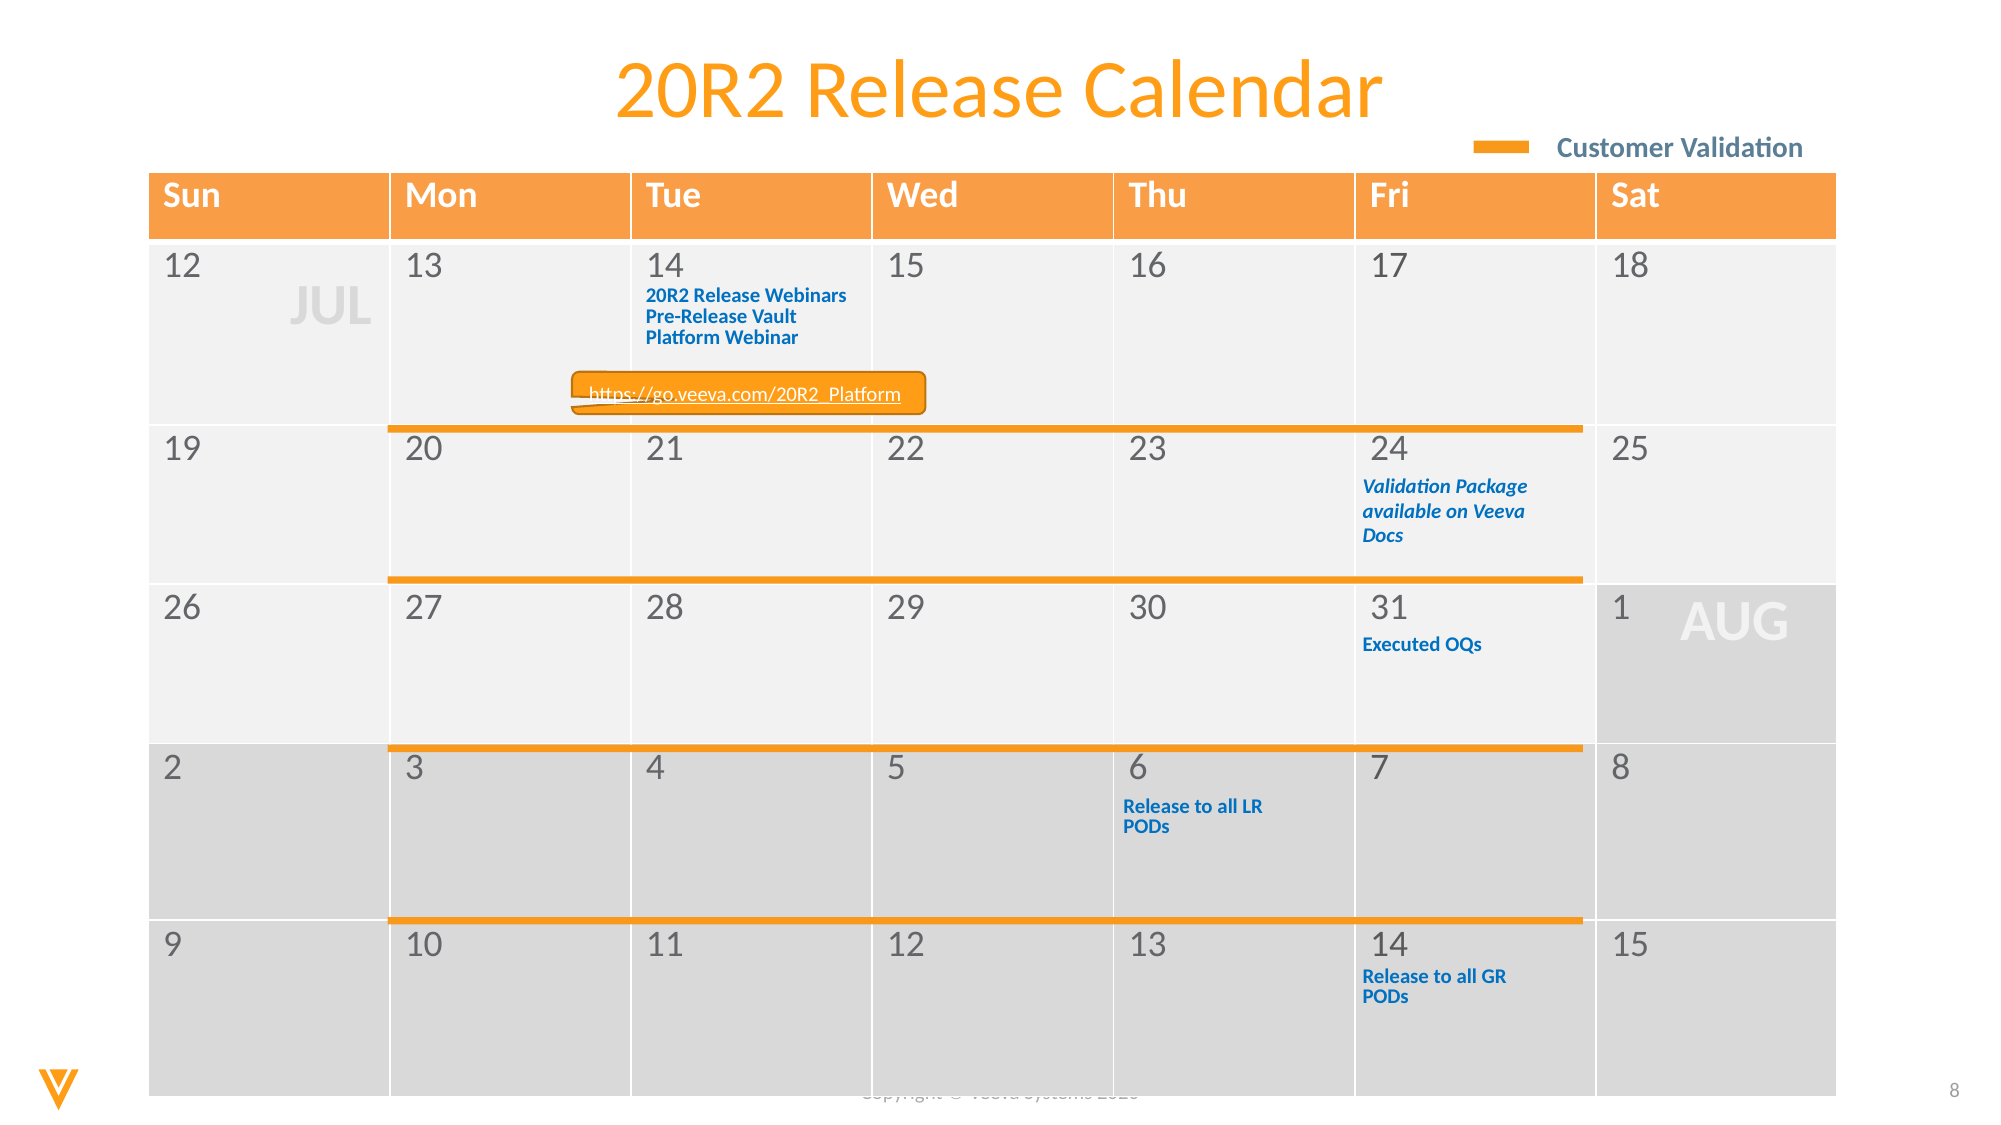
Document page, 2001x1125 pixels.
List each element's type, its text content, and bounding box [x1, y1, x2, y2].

table_header Thu [1114, 173, 1354, 239]
table_cell 13 [391, 245, 630, 424]
text_box Customer Validation [1542, 121, 1819, 171]
table_cell 23 [1114, 434, 1354, 575]
table_cell 6 [1114, 753, 1354, 916]
table_cell 19 [149, 426, 389, 583]
table_cell 20 [391, 434, 630, 575]
table_header Wed [873, 173, 1113, 239]
table_cell 27 [391, 585, 630, 743]
text_box [386, 916, 1584, 925]
table_header Sat [1597, 173, 1836, 239]
text_box [386, 424, 1584, 434]
table_cell 29 [873, 585, 1113, 743]
table_cell 2 [149, 744, 389, 919]
table_cell 8 [1597, 744, 1836, 919]
table_cell 14 20R2 Release Webinars Pre-Release Vault Platform Webinar [632, 245, 871, 370]
table_cell 4 [632, 753, 871, 916]
table_cell 13 [1114, 925, 1354, 1096]
text_box [386, 744, 1584, 753]
text_box [386, 575, 1584, 585]
table_header Sun [149, 173, 389, 239]
table_cell 25 [1597, 426, 1836, 583]
table_cell 14 20R2 Release Webinars Pre-Release Vault Platform Webinar [632, 416, 871, 424]
text_box [1473, 140, 1530, 154]
table_cell 24 [1356, 426, 1595, 583]
table_cell 5 [873, 753, 1113, 916]
table_header Tue [632, 173, 871, 239]
table_cell 16 [1114, 245, 1354, 424]
table_cell 30 [1114, 585, 1354, 743]
text_box Executed OQs [1347, 628, 1524, 664]
text_box https://go.veeva.com/20R2_Platform [570, 370, 927, 416]
table_cell 12 [149, 245, 389, 424]
table_cell 7 [1356, 744, 1595, 919]
table_cell 21 [632, 434, 871, 575]
table_cell 14 [1356, 921, 1595, 1096]
table_header Mon [391, 173, 630, 239]
table_cell 10 [391, 925, 630, 1096]
text_box Release to all LR PODs [1108, 789, 1285, 845]
table_cell 9 [149, 921, 389, 1096]
table_cell 3 [391, 753, 630, 916]
table_header Fri [1356, 173, 1595, 239]
table_cell 22 [873, 434, 1113, 575]
table_cell 1 [1597, 585, 1836, 743]
table_cell 26 [149, 585, 389, 743]
table_cell 11 [632, 925, 871, 1096]
table_cell 18 [1597, 245, 1836, 424]
table_cell 31 [1356, 585, 1595, 743]
title 20R2 Release Calendar [45, 15, 1955, 177]
text_box JUL [184, 258, 388, 344]
table_cell 15 [1597, 921, 1836, 1096]
table_cell 15 [873, 245, 1113, 424]
text_box AUG [1601, 575, 1805, 660]
table_cell 17 [1356, 245, 1595, 424]
text_box Release to all GR PODs [1347, 960, 1524, 1016]
text_box Validation Package available on Veeva Docs [1347, 464, 1571, 555]
table_cell 28 [632, 585, 871, 743]
table_cell 12 [873, 925, 1113, 1096]
